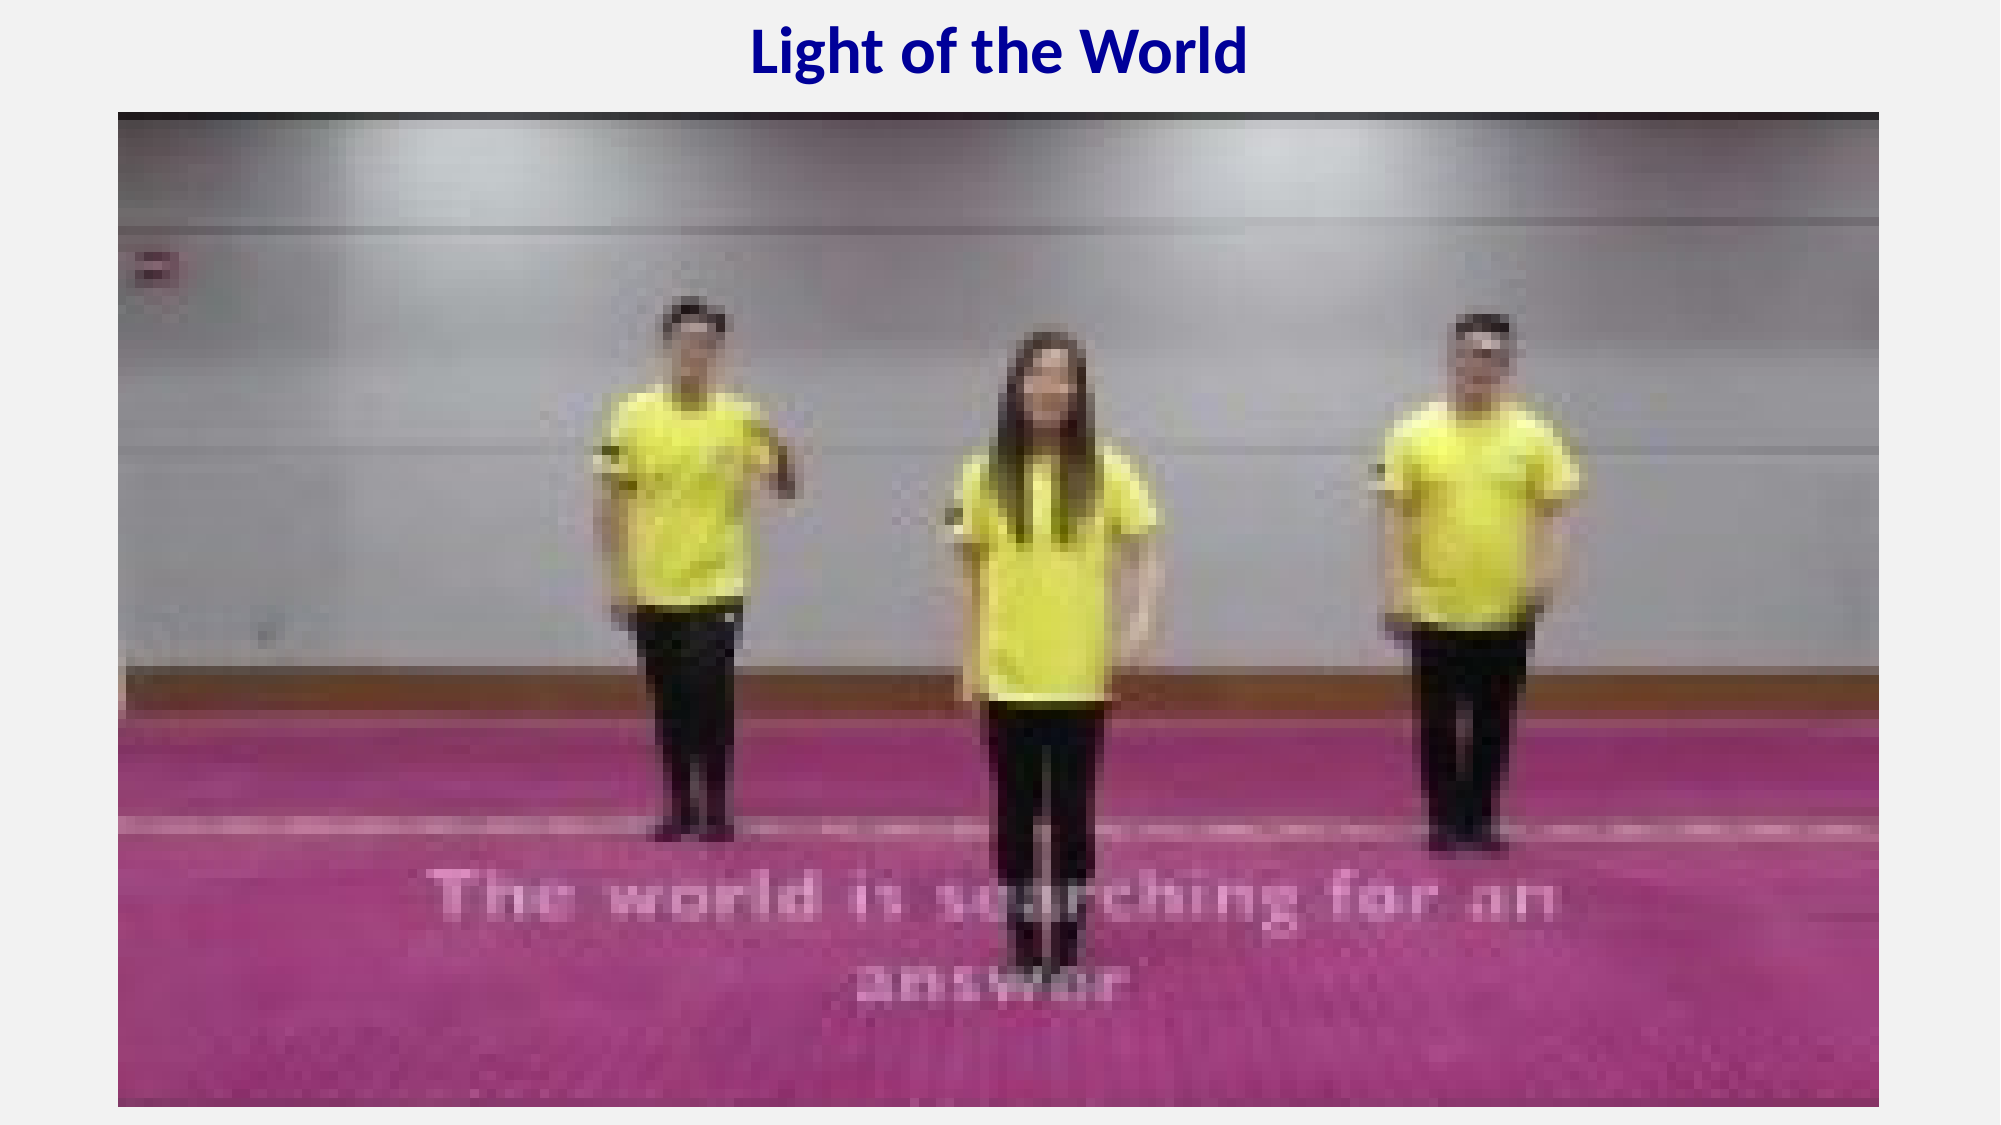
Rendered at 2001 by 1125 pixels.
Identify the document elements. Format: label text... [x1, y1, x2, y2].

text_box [117, 111, 1880, 1108]
text_box Light of the World [0, 0, 2000, 95]
